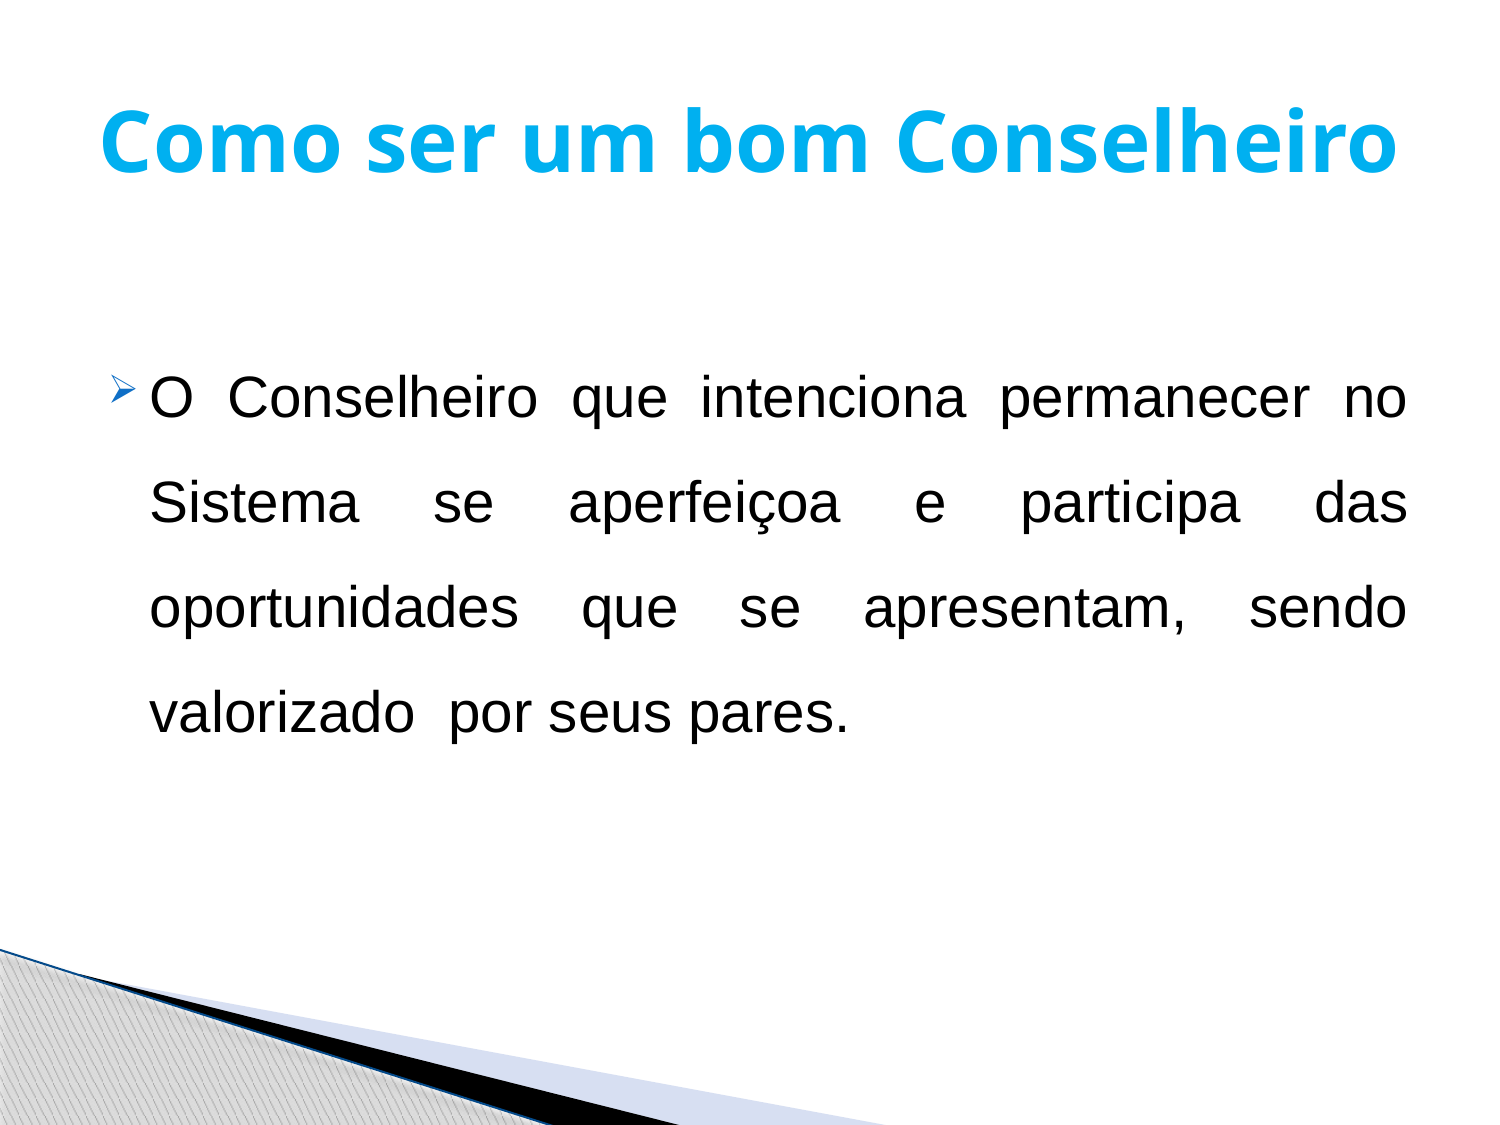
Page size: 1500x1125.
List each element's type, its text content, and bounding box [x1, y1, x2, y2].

title Como ser um bom Conselheiro [75, 45, 1425, 233]
list O Conselheiro que intenciona permanecer no Sistema se aperfeiçoa e participa das oportunidades que se apresentam, sendo valorizado por seus pares. [74, 316, 1426, 856]
